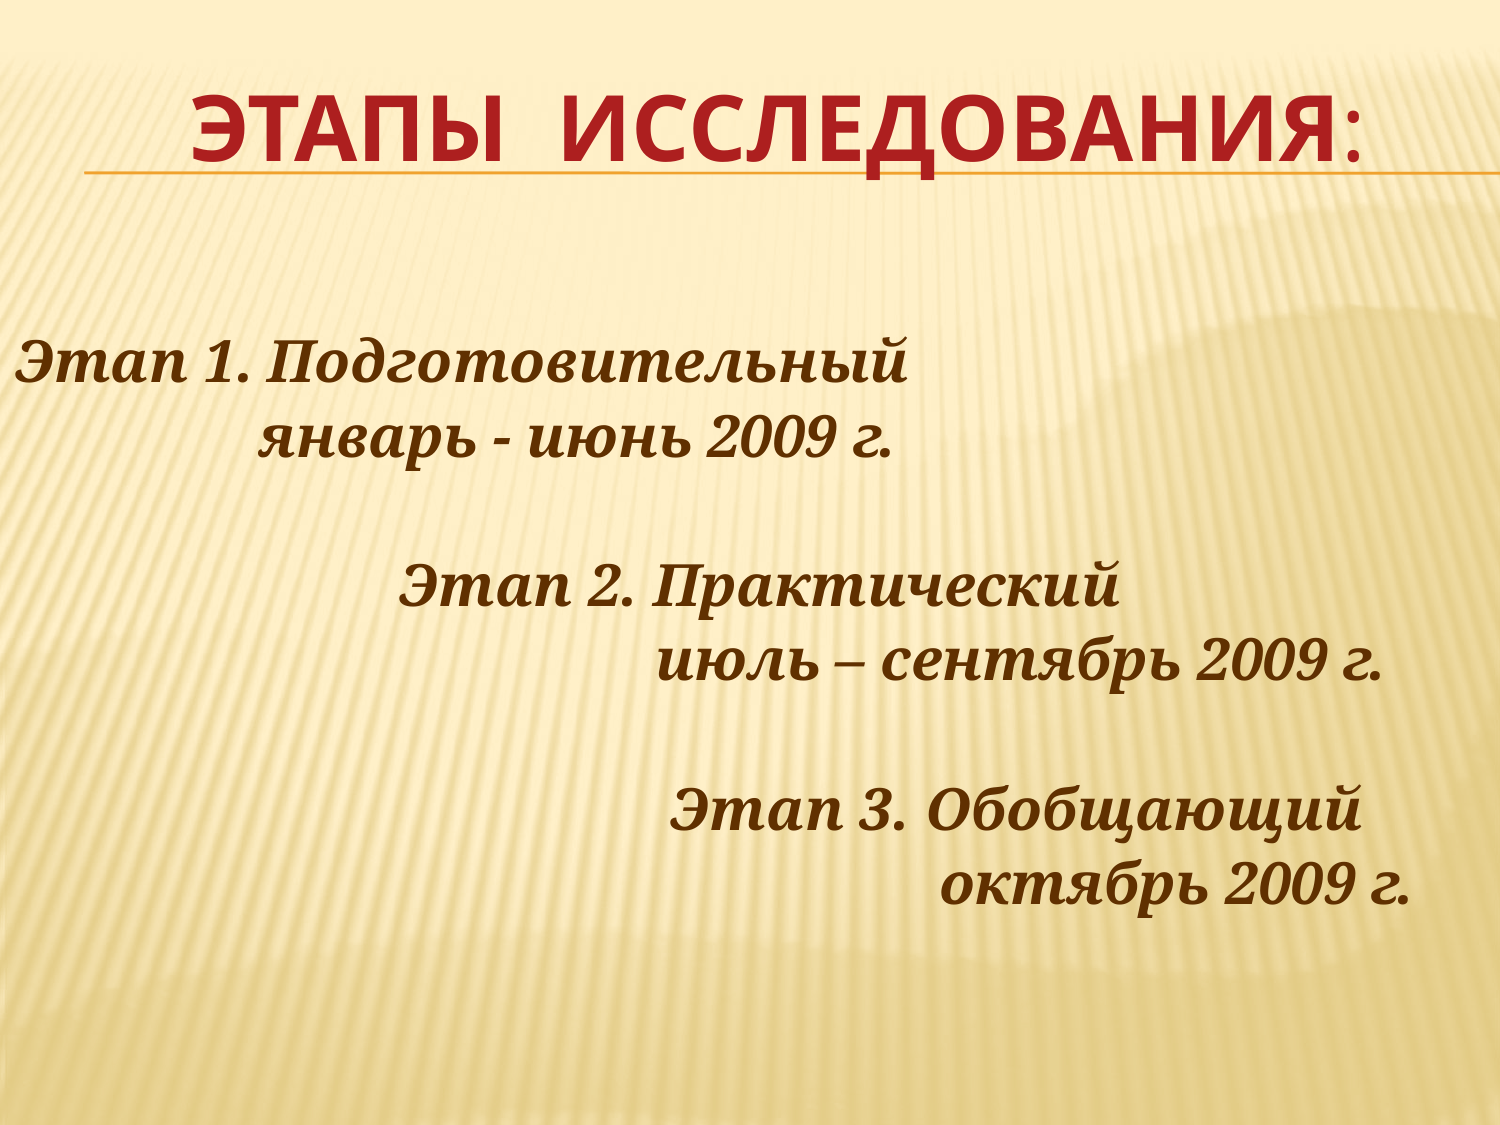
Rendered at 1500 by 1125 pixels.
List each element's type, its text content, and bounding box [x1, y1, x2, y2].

title ЭТАПЫ ИССЛЕДОВАНИЯ: [99, 24, 1438, 225]
list Этап 1. Подготовительный январь - июнь 2009 г. Этап 2. Практический июль – сентябрь 2009 г. Этап 3. Обобщающий октябрь 2009 г. [0, 324, 1500, 993]
